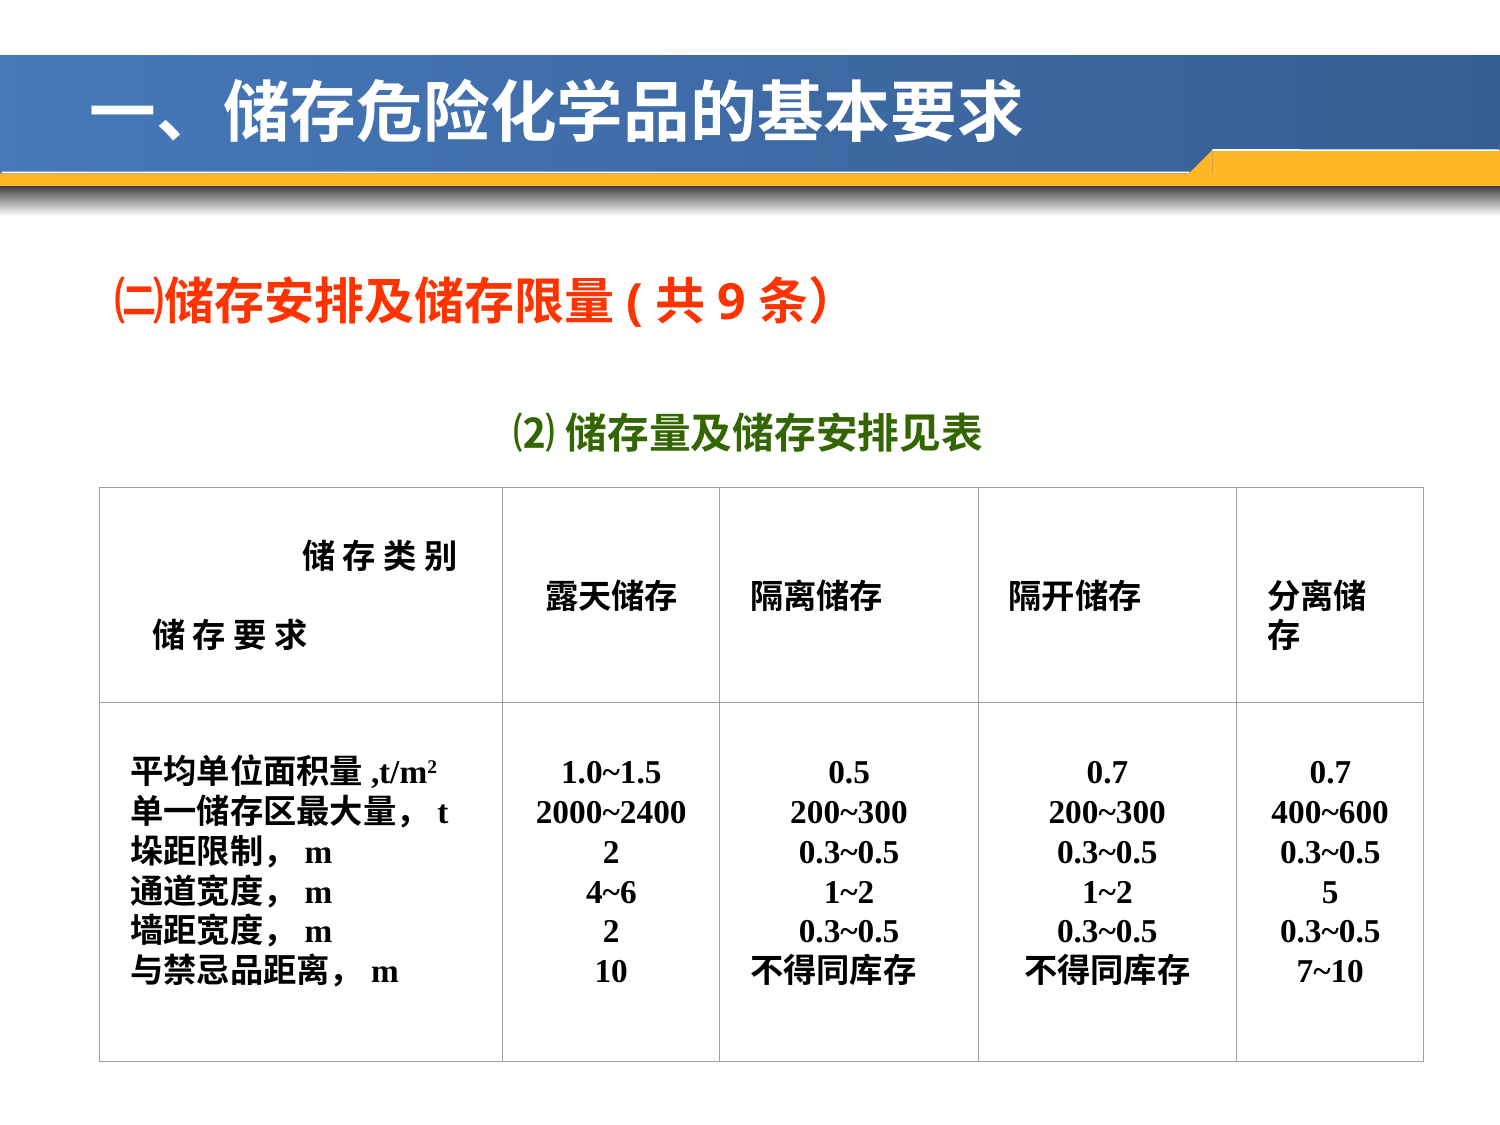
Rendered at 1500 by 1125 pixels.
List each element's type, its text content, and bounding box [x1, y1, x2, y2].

text_box ㈡储存安排及储存限量(共9条） [99, 249, 1313, 338]
text_box 一、储存危险化学品的基本要求 [75, 70, 1211, 149]
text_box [99, 487, 1424, 1062]
slide_number [1210, 148, 1500, 199]
text_box ⑵储存量及储存安排见表 [87, 399, 1313, 465]
